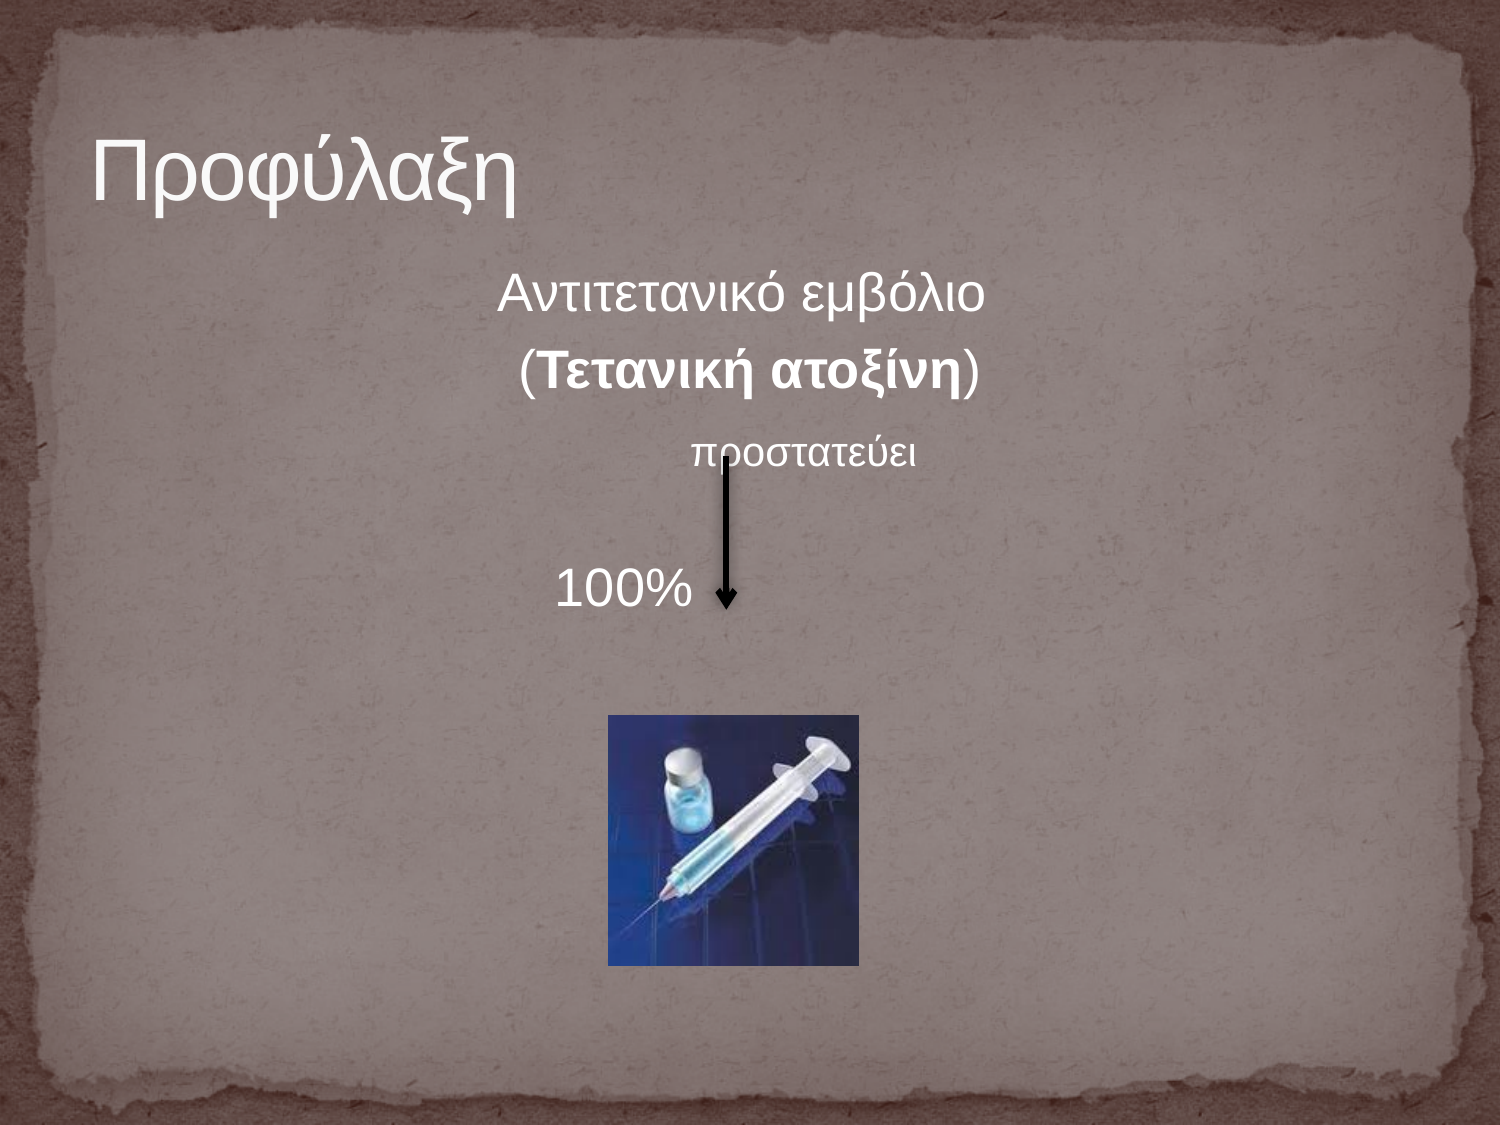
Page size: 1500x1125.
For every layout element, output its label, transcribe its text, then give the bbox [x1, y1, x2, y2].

list Αντιτετανικό εμβόλιο (Τετανική ατοξίνη) προστατεύει 100% [75, 249, 1425, 1000]
title Προφύλαξη [74, 24, 1425, 225]
picture [608, 715, 859, 966]
